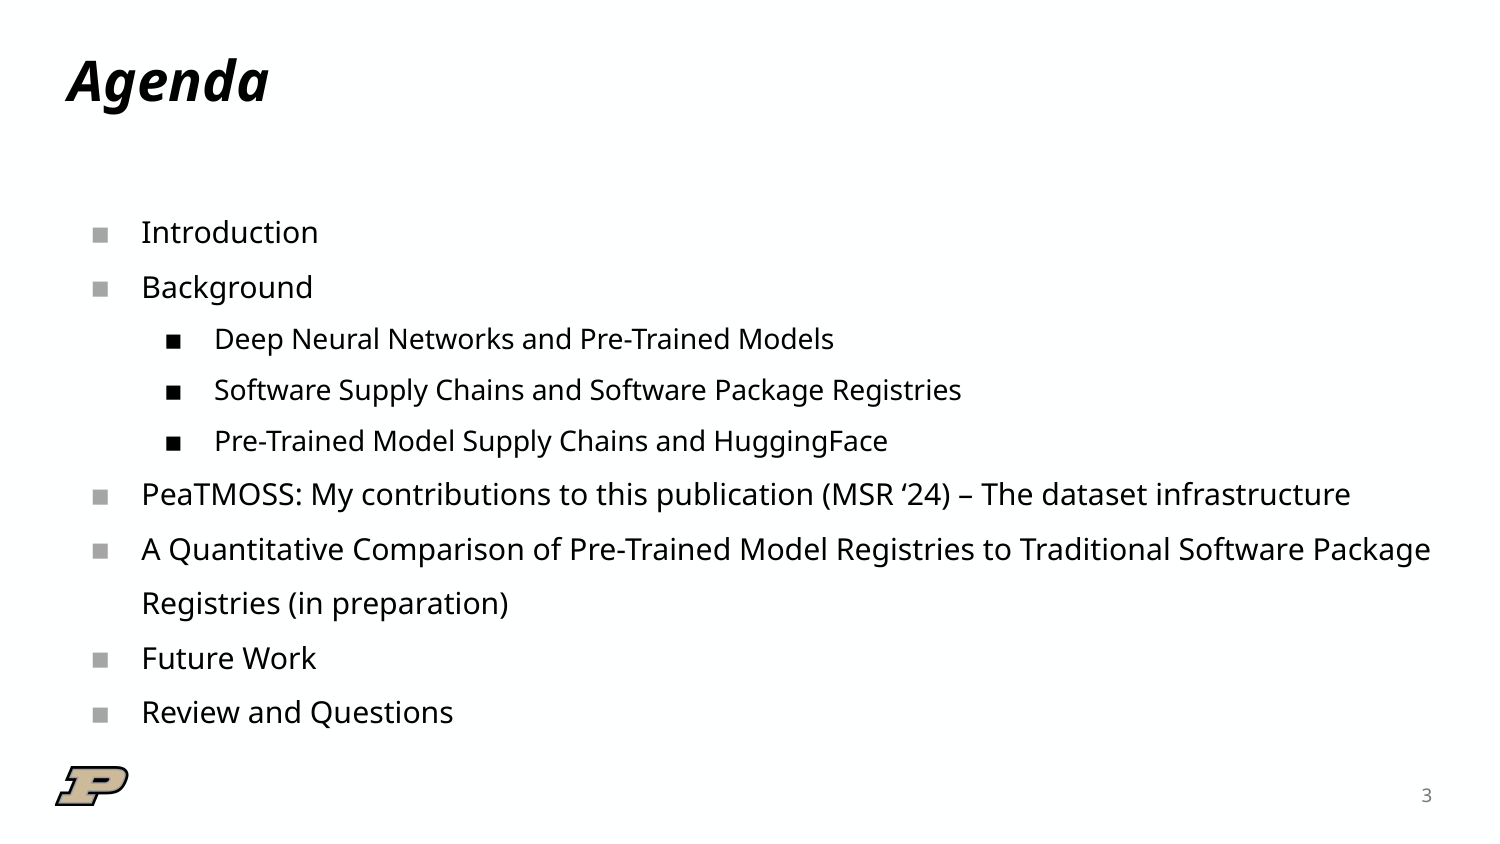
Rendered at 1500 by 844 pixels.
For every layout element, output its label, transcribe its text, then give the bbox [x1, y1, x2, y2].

list Introduction Background Deep Neural Networks and Pre-Trained Models Software Supply Chains and Software Package Registries Pre-Trained Model Supply Chains and HuggingFace PeaTMOSS: My contributions to this publication (MSR ‘24) – The dataset infrastructure A Quantitative Comparison of Pre-Trained Model Registries to Traditional Software Package Registries (in preparation) Future Work Review and Questions [57, 189, 1444, 738]
picture [54, 766, 134, 806]
slide_number ‹#› [1297, 773, 1444, 819]
title Agenda [57, 47, 1444, 120]
